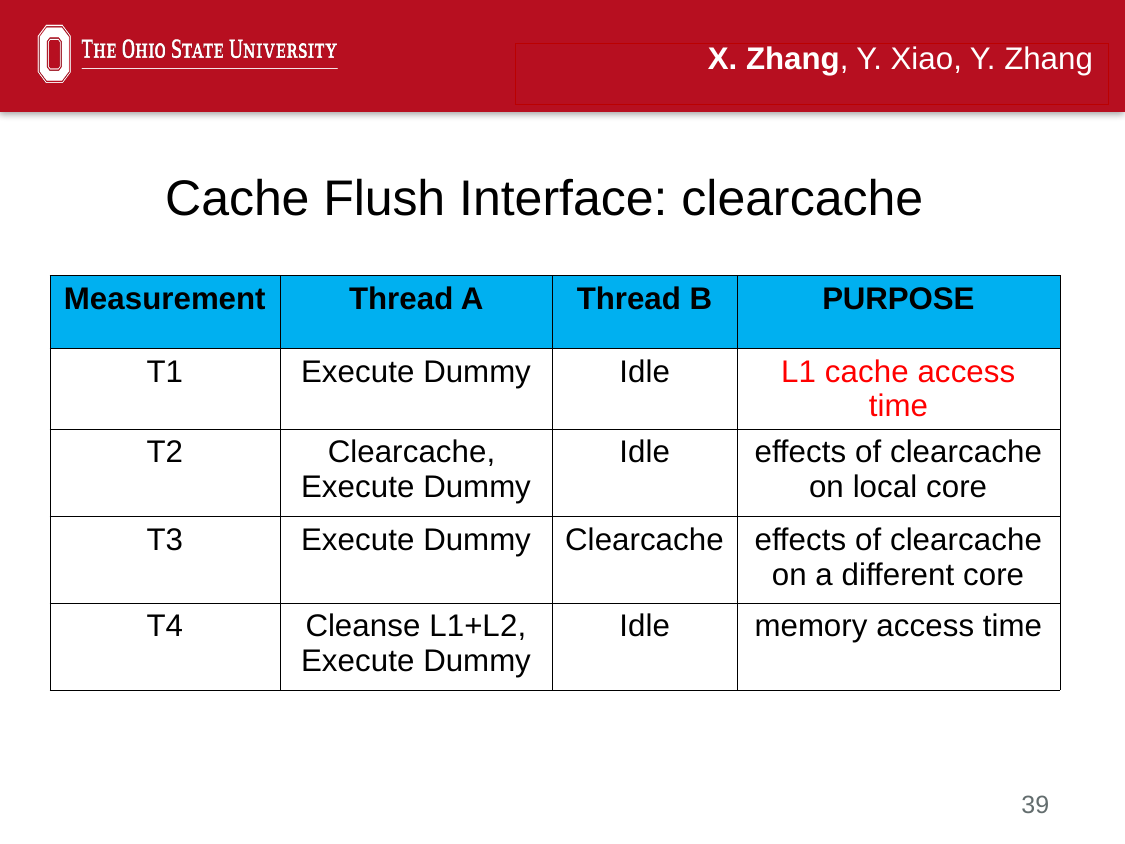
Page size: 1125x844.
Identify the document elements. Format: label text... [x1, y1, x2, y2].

table_cell memory access time [738, 604, 1060, 690]
table_header Measurement [51, 276, 280, 348]
table_cell T1 [51, 349, 280, 429]
table_header Thread A [281, 276, 552, 348]
text_box Cache Flush Interface: clearcache [80, 157, 1008, 233]
picture [37, 24, 338, 83]
table_cell Idle [553, 430, 737, 516]
list X. Zhang, Y. Xiao, Y. Zhang [515, 43, 1109, 105]
table_cell L1 cache access time [738, 349, 1060, 429]
table_cell effects of clearcache on a different core [738, 517, 1060, 603]
table_cell Clearcache [553, 517, 737, 603]
table_cell Execute Dummy [281, 517, 552, 603]
table_cell T2 [51, 430, 280, 516]
table_cell Clearcache, Execute Dummy [281, 430, 552, 516]
table_cell Cleanse L1+L2, Execute Dummy [281, 604, 552, 690]
table_cell Idle [553, 604, 737, 690]
table_cell T3 [51, 517, 280, 603]
table_header Thread B [553, 276, 737, 348]
table_cell Execute Dummy [281, 349, 552, 429]
table_cell Idle [553, 349, 737, 429]
table_cell T4 [51, 604, 280, 690]
table_header PURPOSE [738, 276, 1060, 348]
table_cell effects of clearcache on local core [738, 430, 1060, 516]
